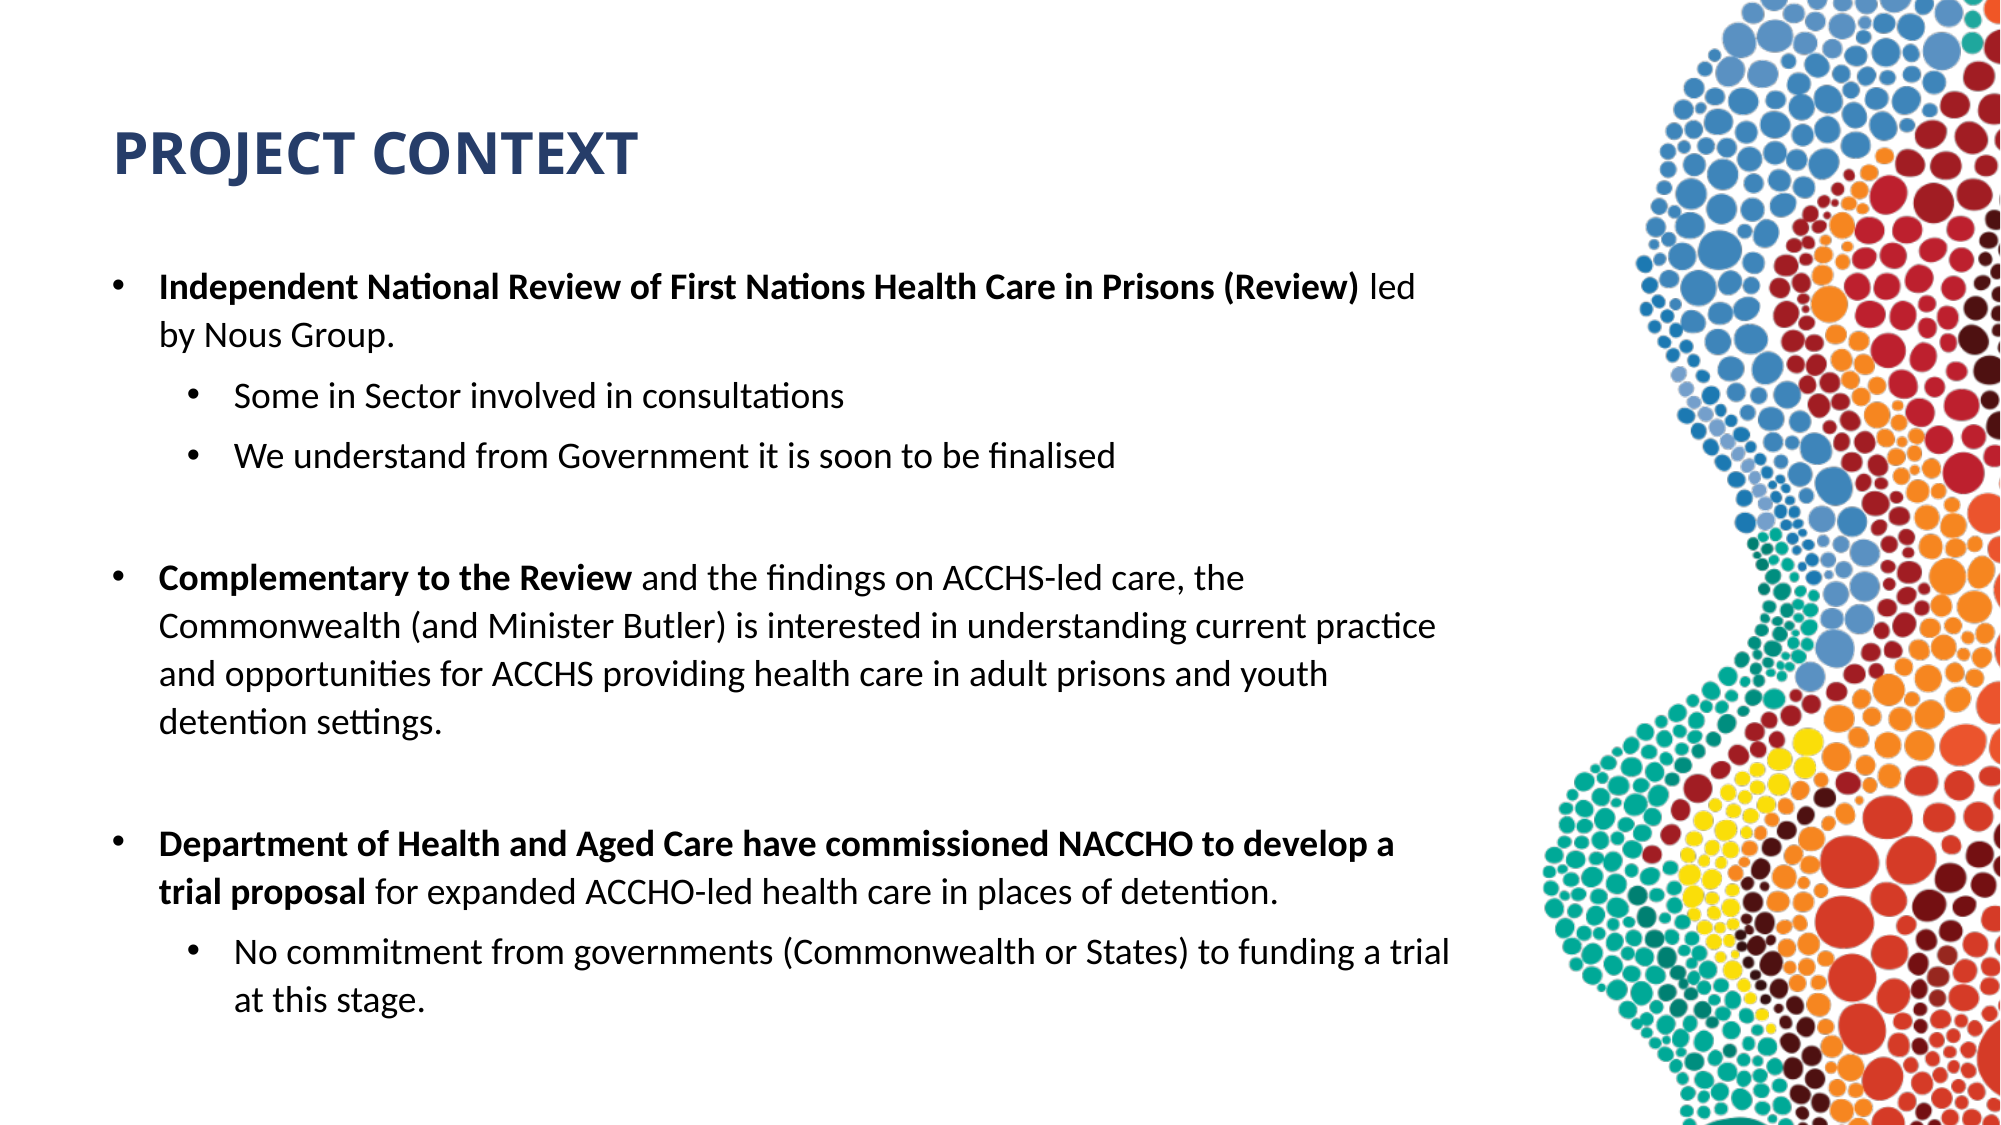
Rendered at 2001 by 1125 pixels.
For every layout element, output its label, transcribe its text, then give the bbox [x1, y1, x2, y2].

text_box PROJECT CONTEXT [97, 108, 1200, 186]
text_box Independent National Review of First Nations Health Care in Prisons (Review) led by Nous Group. Some in Sector involved in consultations We understand from Government it is soon to be finalised Complementary to the Review and the findings on ACCHS-led care, the Commonwealth (and Minister Butler) is interested in understanding current practice and opportunities for ACCHS providing health care in adult prisons and youth detention settings. Department of Health and Aged Care have commissioned NACCHO to develop a trial proposal for expanded ACCHO-led health care in places of detention. No commitment from governments (Commonwealth or States) to funding a trial at this stage. [97, 251, 1476, 1125]
picture [1524, 0, 2001, 1125]
